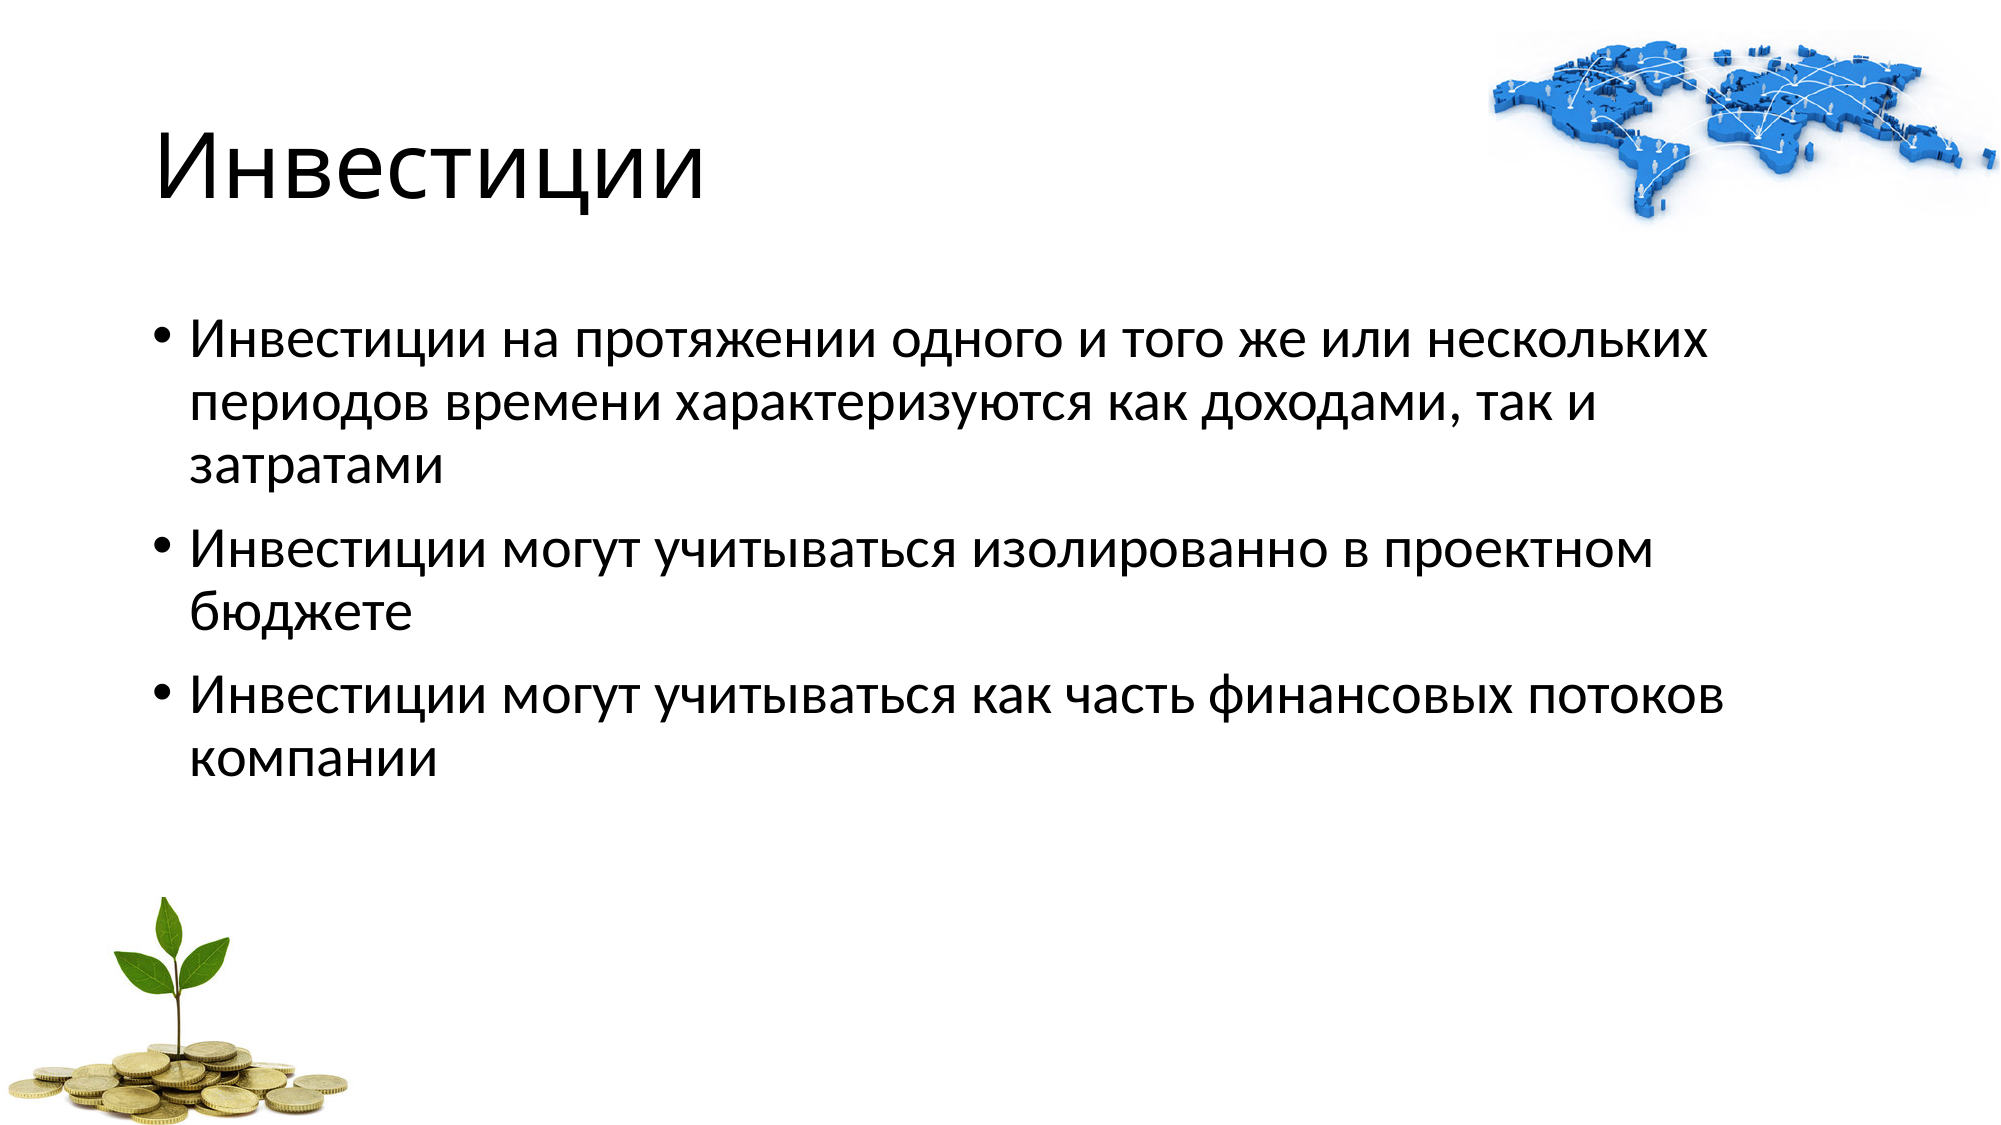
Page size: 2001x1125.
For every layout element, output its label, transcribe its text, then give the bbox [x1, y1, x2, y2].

title Инвестиции [137, 59, 1863, 278]
picture [1488, 30, 2000, 234]
picture [0, 897, 363, 1125]
list Инвестиции на протяжении одного и того же или нескольких периодов времени характеризуются как доходами, так и затратами Инвестиции могут учитываться изолированно в проектном бюджете Инвестиции могут учитываться как часть финансовых потоков компании [137, 299, 1863, 1014]
